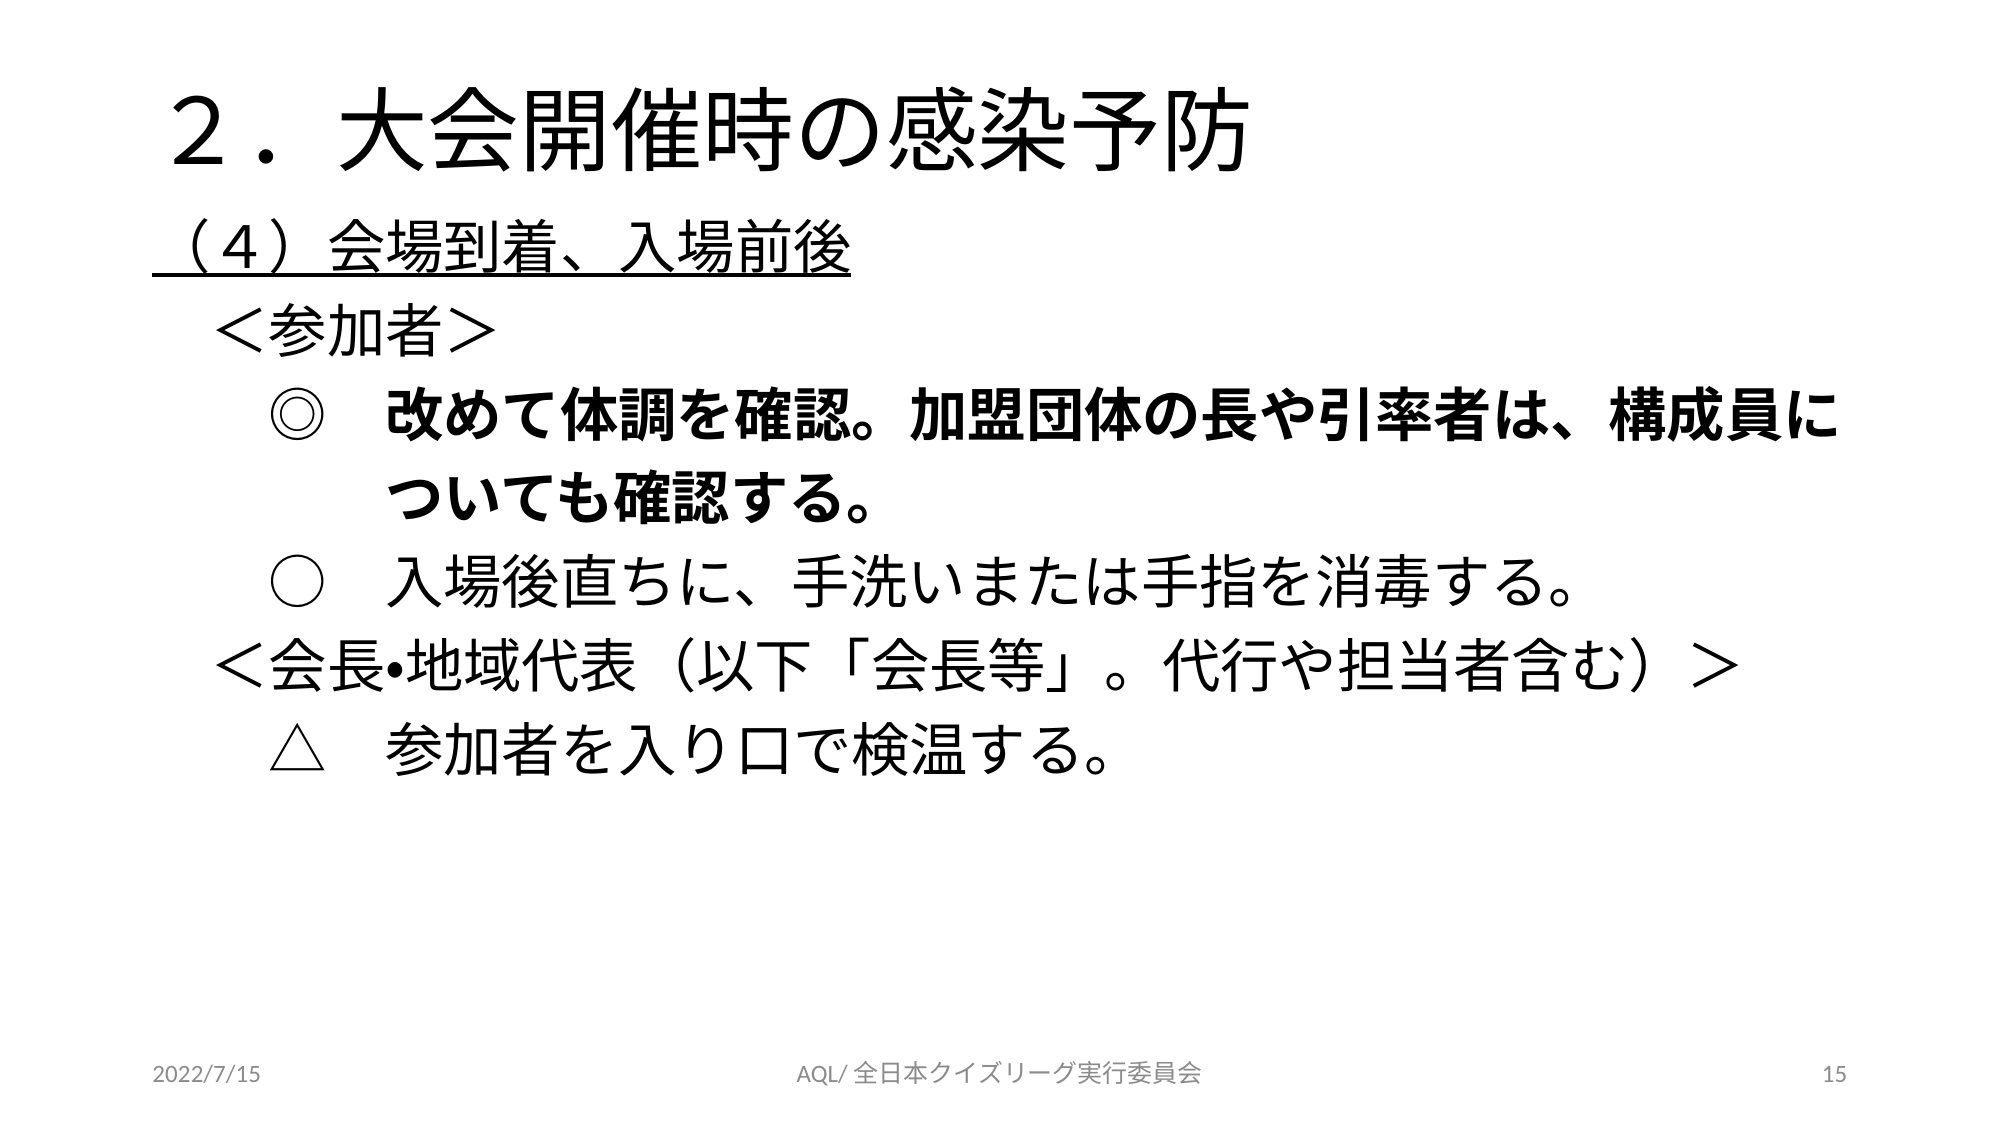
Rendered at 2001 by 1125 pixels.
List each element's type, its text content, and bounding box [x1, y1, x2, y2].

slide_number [137, 1042, 588, 1103]
footer AQL/全日本クイズリーグ実行委員会 [662, 1042, 1338, 1103]
list （４）会場到着、入場前後 ＜参加者＞ ◎ 改めて体調を確認。加盟団体の長や引率者は、構成員に ついても確認する。 ○ 入場後直ちに、手洗いまたは手指を消毒する。 ＜会長・地域代表（以下「会長等」。代行や担当者含む）＞ △ 参加者を入り口で検温する。 [137, 211, 1863, 1066]
text_box ２．大会開催時の感染予防 [137, 59, 1863, 211]
slide_number 15 [1412, 1042, 1863, 1103]
